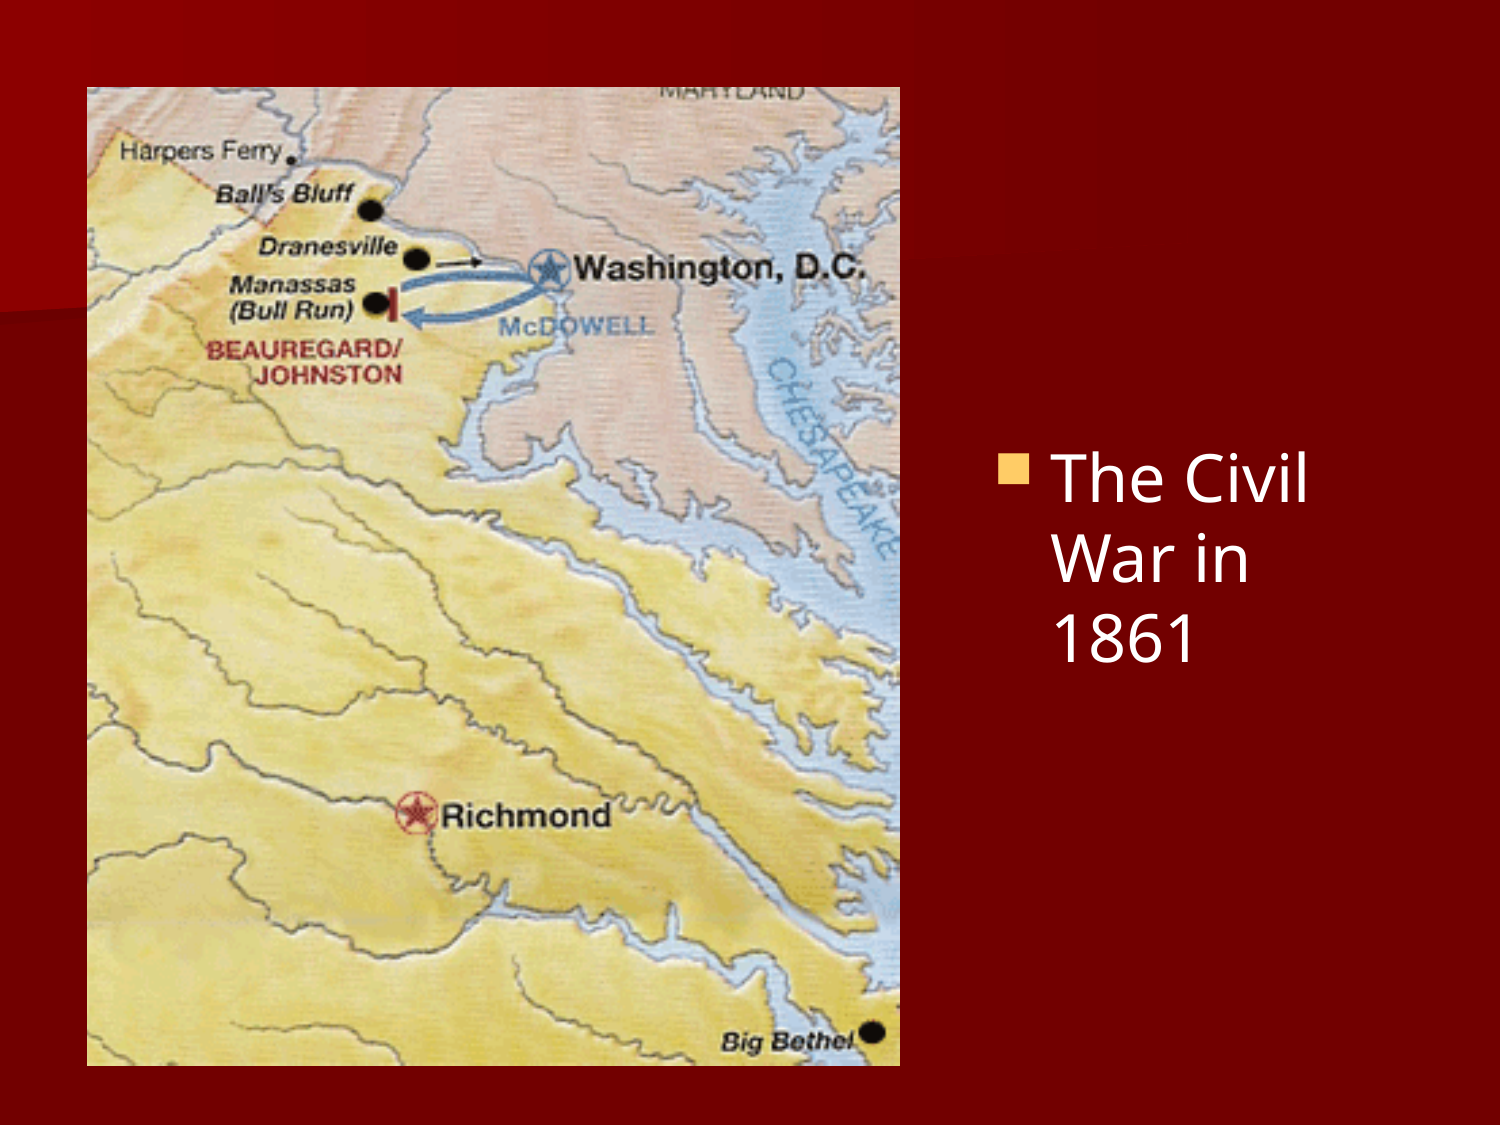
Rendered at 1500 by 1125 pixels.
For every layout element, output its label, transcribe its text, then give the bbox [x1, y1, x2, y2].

list The Civil War in 1861 [978, 428, 1426, 662]
picture [87, 87, 901, 1066]
